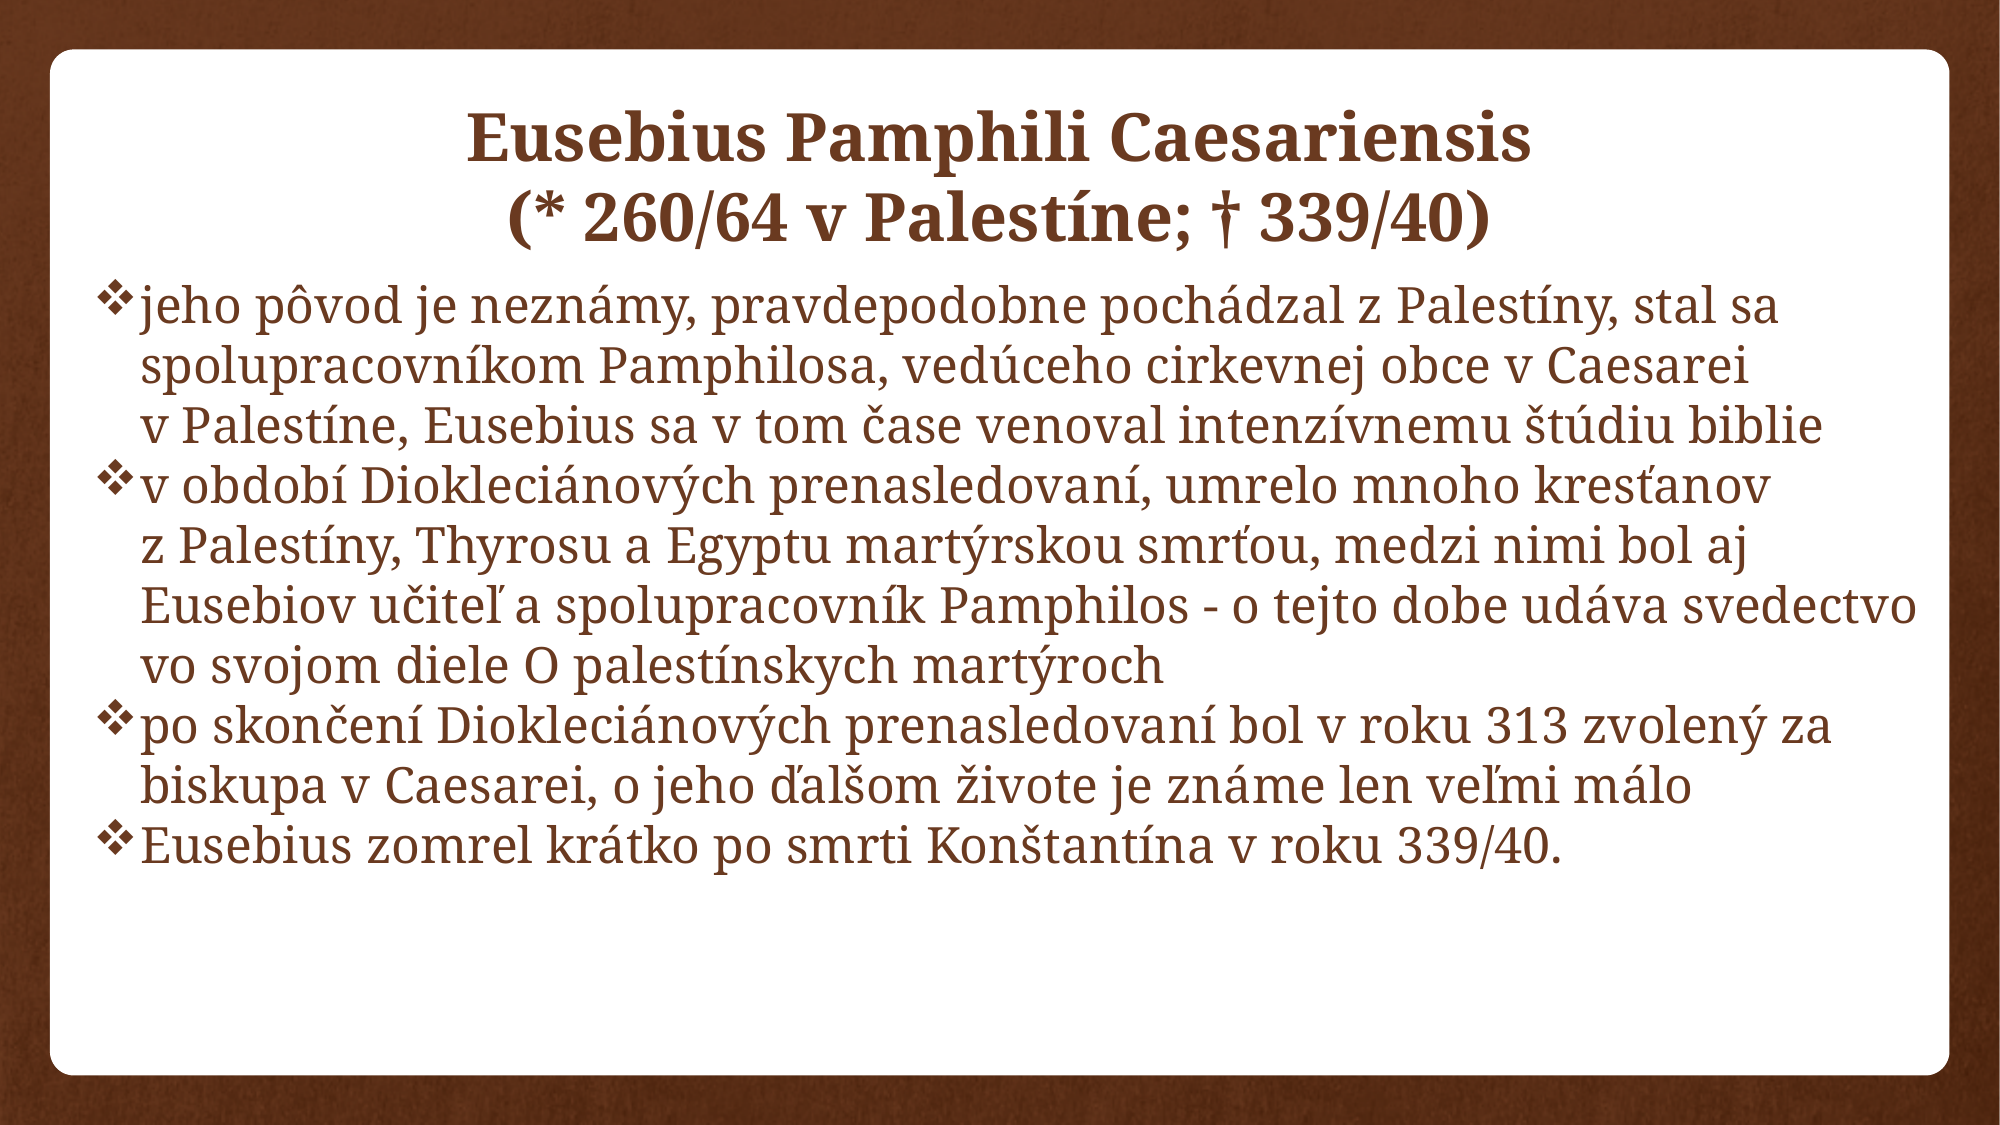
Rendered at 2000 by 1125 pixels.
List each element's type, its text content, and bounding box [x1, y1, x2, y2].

title Eusebius Pamphili Caesariensis (* 260/64 v Palestíne; † 339/40) [199, 70, 1800, 263]
text_box jeho pôvod je neznámy, pravdepodobne pochádzal z Palestíny, stal sa spolupracovníkom Pamphilosa, vedúceho cirkevnej obce v Caesarei v Palestíne, Eusebius sa v tom čase venoval intenzívnemu štúdiu biblie v období Diokleciánových prenasledovaní, umrelo mnoho kresťanov z Palestíny, Thyrosu a Egyptu martýrskou smrťou, medzi nimi bol aj Eusebiov učiteľ a spolupracovník Pamphilos - o tejto dobe udáva svedectvo vo svojom diele O palestínskych martýroch po skončení Diokleciánových prenasledovaní bol v roku 313 zvolený za biskupa v Caesarei, o jeho ďalšom živote je známe len veľmi málo Eusebius zomrel krátko po smrti Konštantína v roku 339/40. [78, 266, 1945, 1001]
